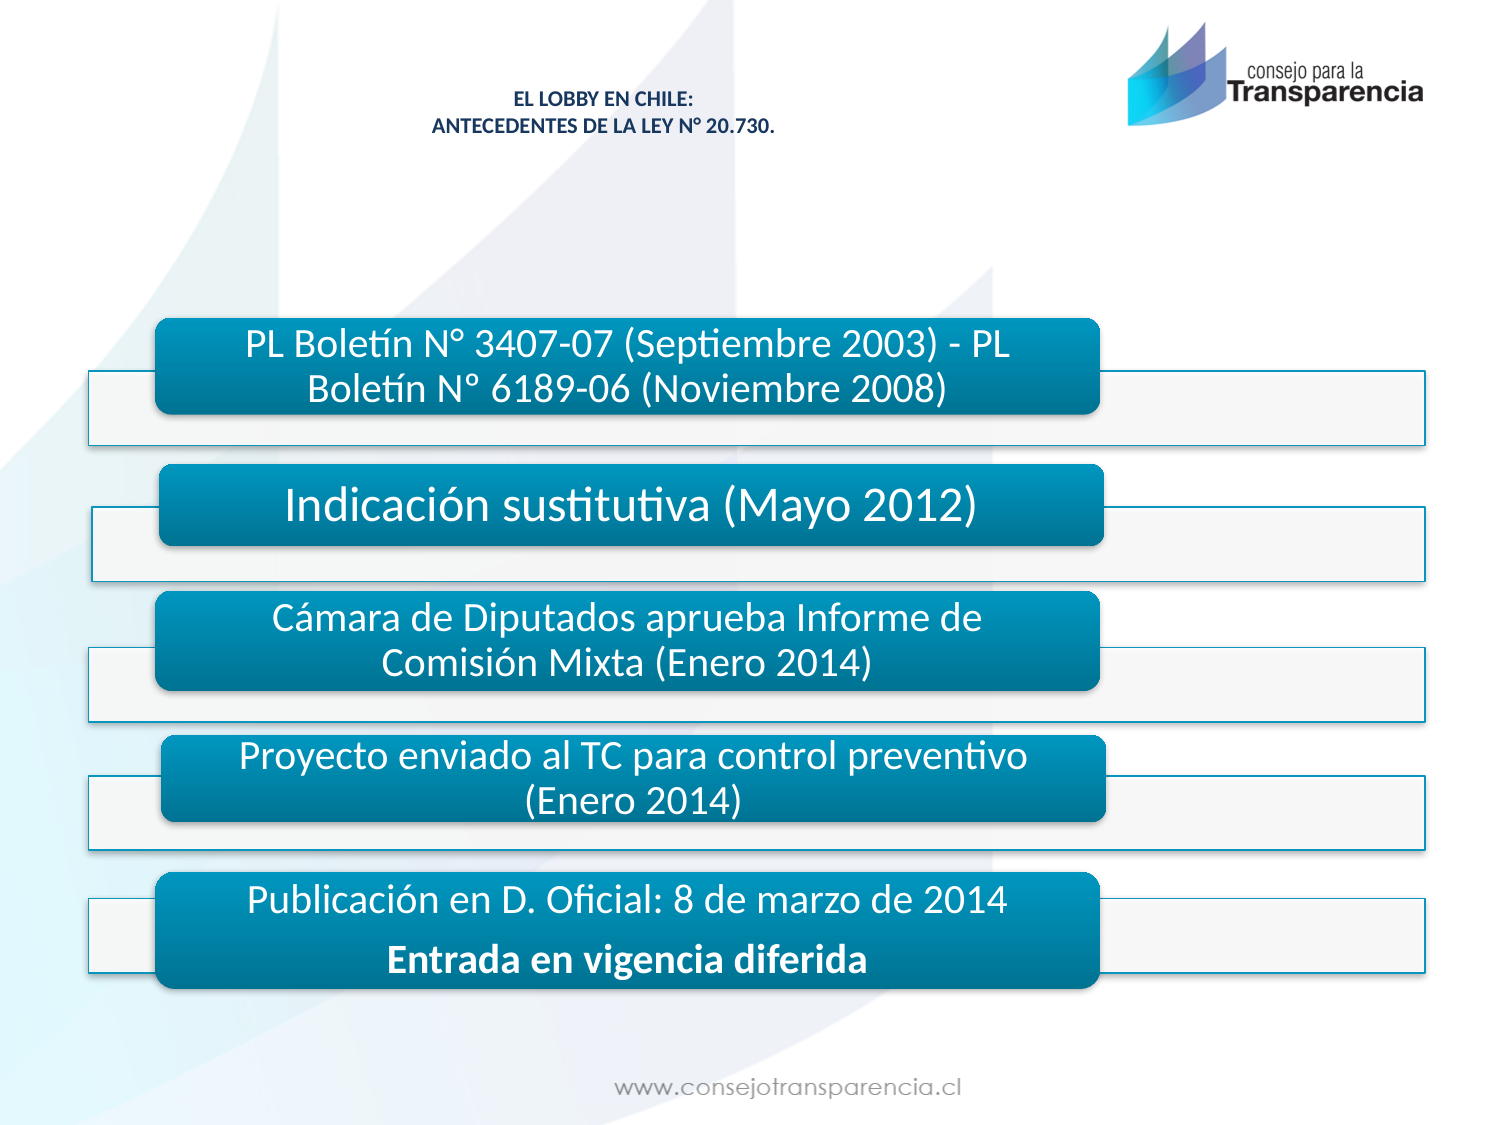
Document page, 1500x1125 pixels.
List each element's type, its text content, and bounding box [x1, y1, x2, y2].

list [88, 302, 1426, 1036]
text_box [161, 58, 1022, 155]
picture [0, 0, 1500, 1125]
title EL LOBBY EN CHILE: ANTECEDENTES DE LA LEY N° 20.730. [35, 42, 1173, 147]
text_box [35, 1066, 1500, 1125]
